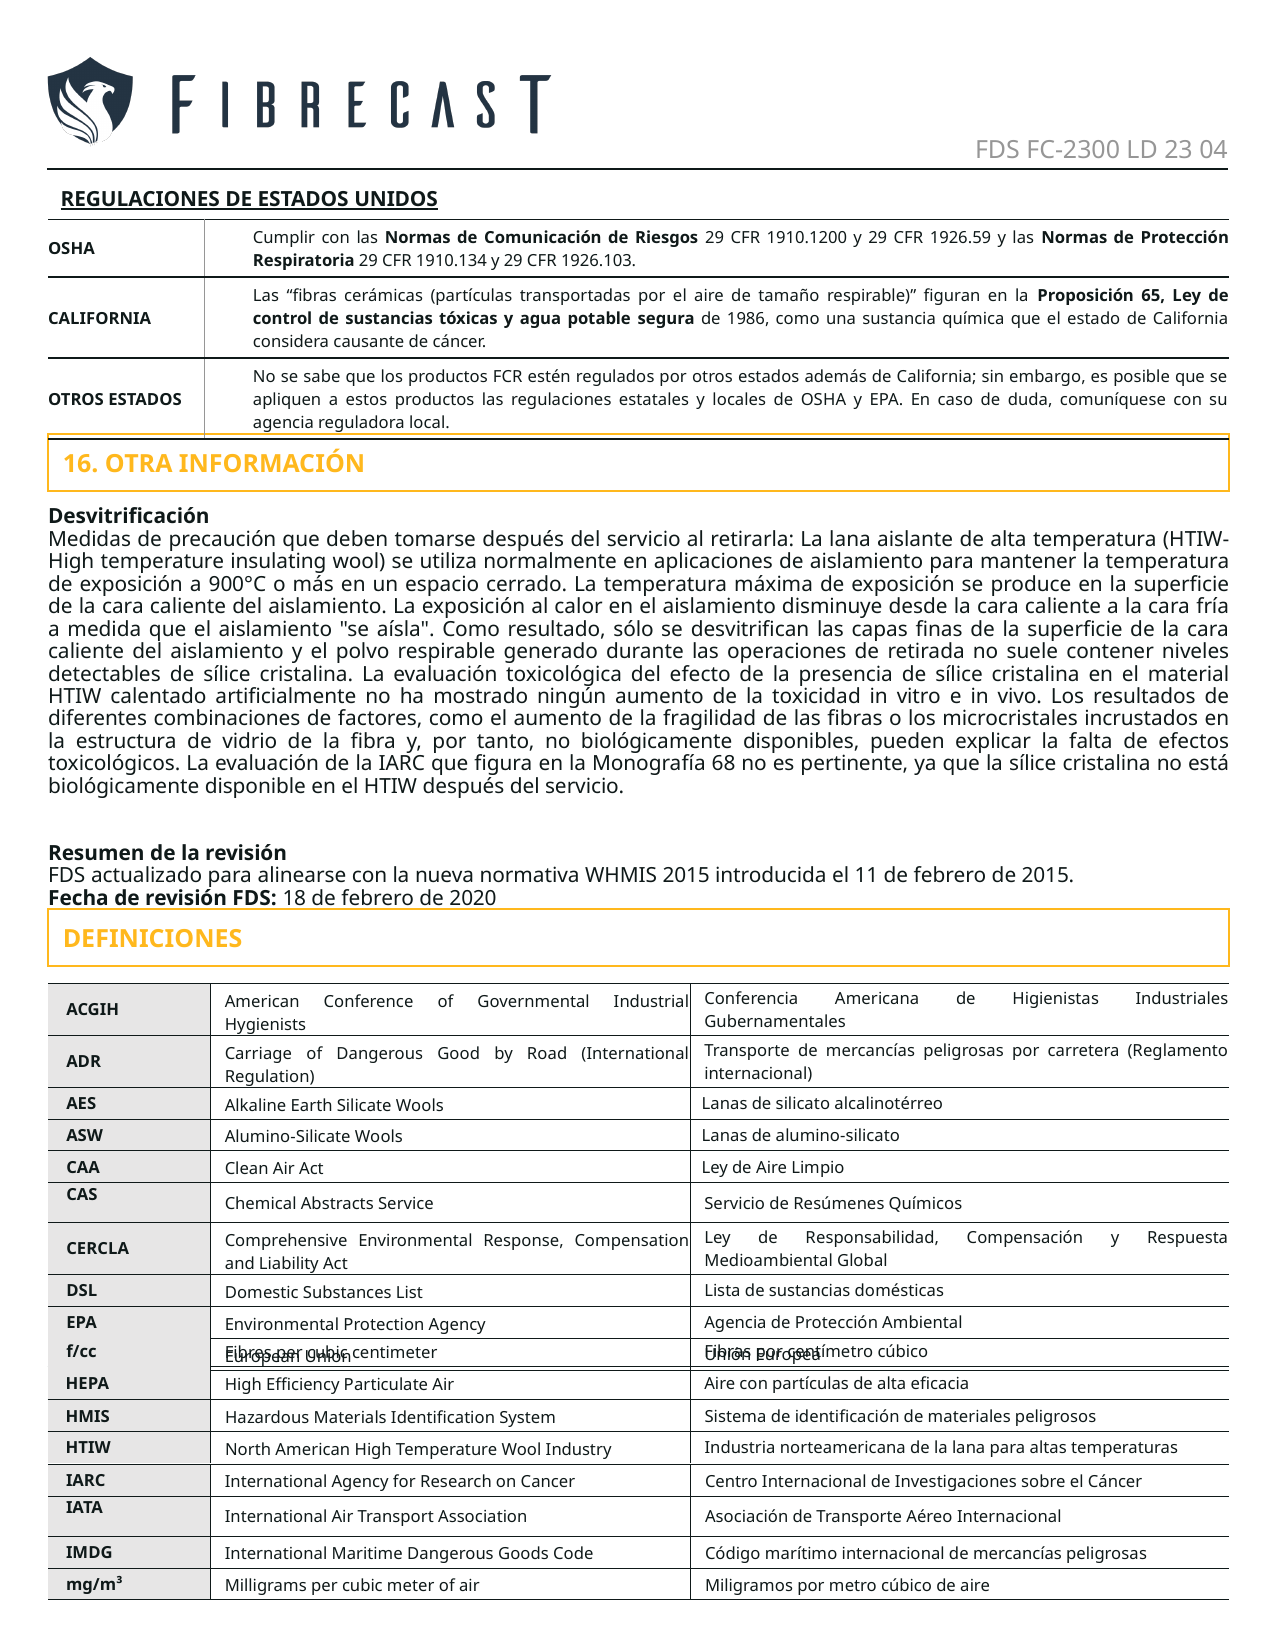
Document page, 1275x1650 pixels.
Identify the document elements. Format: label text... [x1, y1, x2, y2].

table_header OSHA [48, 220, 204, 276]
table_cell Servicio de Resúmenes Químicos [691, 1183, 1229, 1222]
table_cell ADR [48, 1036, 210, 1087]
table_cell HTIW [48, 1432, 210, 1463]
table_header International Agency for Research on Cancer [211, 1465, 690, 1496]
table_cell Industria norteamericana de la lana para altas temperaturas [691, 1432, 1229, 1463]
table_cell Alkaline Earth Silicate Wools [211, 1088, 690, 1119]
table_header High Efficiency Particulate Air [211, 1367, 690, 1399]
table_cell mg/m³ [48, 1569, 210, 1599]
table_cell Milligrams per cubic meter of air [211, 1569, 690, 1599]
table_header HEPA [48, 1367, 210, 1399]
table_header IARC [48, 1465, 210, 1496]
table_cell CERCLA [48, 1223, 210, 1274]
table_cell Ley de Responsabilidad, Compensación y Respuesta Medioambiental Global [691, 1223, 1229, 1274]
text_box REGULACIONES DE ESTADOS UNIDOS [45, 181, 684, 219]
text_box DEFINICIONES [47, 908, 1230, 967]
table_cell Agencia de Protección Ambiental [691, 1307, 1229, 1335]
table_cell Transporte de mercancías peligrosas por carretera (Reglamento internacional) [691, 1036, 1229, 1087]
table_cell ASW [48, 1120, 210, 1150]
table_header Centro Internacional de Investigaciones sobre el Cáncer [691, 1465, 1229, 1496]
text_box FDS FC-2300 LD 23 04 [713, 114, 1228, 169]
table_header Fibres per cubic centimeter [211, 1335, 690, 1367]
text_box Desvitrificación Medidas de precaución que deben tomarse después del servicio al retirarla: La lana aislante de alta temperatura (HTIW- High temperature insulating wool) se utiliza normalmente en aplicaciones de aislamiento para mantener la temperatura de exposición a 900°C o más en un espacio cerrado. La temperatura máxima de exposición se produce en la superficie de la cara caliente del aislamiento. La exposición al calor en el aislamiento disminuye desde la cara caliente a la cara fría a medida que el aislamiento "se aísla". Como resultado, sólo se desvitrifican las capas finas de la superficie de la cara caliente del aislamiento y el polvo respirable generado durante las operaciones de retirada no suele contener niveles detectables de sílice cristalina. La evaluación toxicológica del efecto de la presencia de sílice cristalina en el material HTIW calentado artificialmente no ha mostrado ningún aumento de la toxicidad in vitro e in vivo. Los resultados de diferentes combinaciones de factores, como el aumento de la fragilidad de las fibras o los microcristales incrustados en la estructura de vidrio de la fibra y, por tanto, no biológicamente disponibles, pueden explicar la falta de efectos toxicológicos. La evaluación de la IARC que figura en la Monografía 68 no es pertinente, ya que la sílice cristalina no está biológicamente disponible en el HTIW después del servicio. Resumen de la revisión FDS actualizado para alinearse con la nueva normativa WHMIS 2015 introducida el 11 de febrero de 2015. Fecha de revisión FDS: 18 de febrero de 2020 FDS Preparado por: G.E. Menzies P. Eng. ROH [48, 505, 1230, 908]
table_cell Las “fibras cerámicas (partículas transportadas por el aire de tamaño respirable)” figuran en la Proposición 65, Ley de control de sustancias tóxicas y agua potable segura de 1986, como una sustancia química que el estado de California considera causante de cáncer. [205, 278, 1229, 357]
table_cell Lanas de alumino-silicato [691, 1120, 1229, 1150]
table_cell Clean Air Act [211, 1151, 690, 1182]
picture [42, 45, 622, 162]
table_header Sistema de identificación de materiales peligrosos [691, 1400, 1229, 1431]
table_cell Carriage of Dangerous Good by Road (International Regulation) [211, 1036, 690, 1087]
table_cell Código marítimo internacional de mercancías peligrosas [691, 1537, 1229, 1568]
table_cell CAS [48, 1183, 210, 1222]
table_header Fibras por centímetro cúbico [691, 1335, 1229, 1367]
table_cell International Maritime Dangerous Goods Code [211, 1537, 690, 1568]
table_header Cumplir con las Normas de Comunicación de Riesgos 29 CFR 1910.1200 y 29 CFR 1926.59 y las Normas de Protección Respiratoria 29 CFR 1910.134 y 29 CFR 1926.103. [205, 220, 1229, 276]
table_cell International Air Transport Association [211, 1497, 690, 1536]
table_cell Domestic Substances List [211, 1275, 690, 1306]
table_cell Chemical Abstracts Service [211, 1183, 690, 1222]
text_box 16. OTRA INFORMACIÓN [47, 433, 1230, 492]
table_cell No se sabe que los productos FCR estén regulados por otros estados además de California; sin embargo, es posible que se apliquen a estos productos las regulaciones estatales y locales de OSHA y EPA. En caso de duda, comuníquese con su agencia reguladora local. [205, 359, 1229, 438]
table_cell DSL [48, 1275, 210, 1306]
table_cell CAA [48, 1151, 210, 1182]
table_cell CALIFORNIA [48, 278, 204, 357]
table_header ACGIH [48, 984, 210, 1035]
table_cell Miligramos por metro cúbico de aire [691, 1569, 1229, 1599]
table_cell Lanas de silicato alcalinotérreo [691, 1088, 1229, 1119]
table_cell EPA [48, 1307, 210, 1335]
table_header American Conference of Governmental Industrial Hygienists [211, 984, 690, 1035]
table_header Aire con partículas de alta eficacia [691, 1367, 1229, 1399]
table_cell IMDG [48, 1537, 210, 1568]
table_cell Asociación de Transporte Aéreo Internacional [691, 1497, 1229, 1536]
table_header f/cc [48, 1335, 210, 1367]
table_header Hazardous Materials Identification System [211, 1400, 690, 1431]
table_cell IATA [48, 1497, 210, 1536]
table_cell Lista de sustancias domésticas [691, 1275, 1229, 1306]
table_cell Ley de Aire Limpio [691, 1151, 1229, 1182]
table_cell AES [48, 1088, 210, 1119]
table_cell North American High Temperature Wool Industry [211, 1432, 690, 1463]
table_cell Alumino-Silicate Wools [211, 1120, 690, 1150]
table_header HMIS [48, 1400, 210, 1431]
table_cell Comprehensive Environmental Response, Compensation and Liability Act [211, 1223, 690, 1274]
table_header Conferencia Americana de Higienistas Industriales Gubernamentales [691, 984, 1229, 1035]
table_cell Environmental Protection Agency [211, 1307, 690, 1335]
table_cell OTROS ESTADOS [48, 359, 204, 438]
